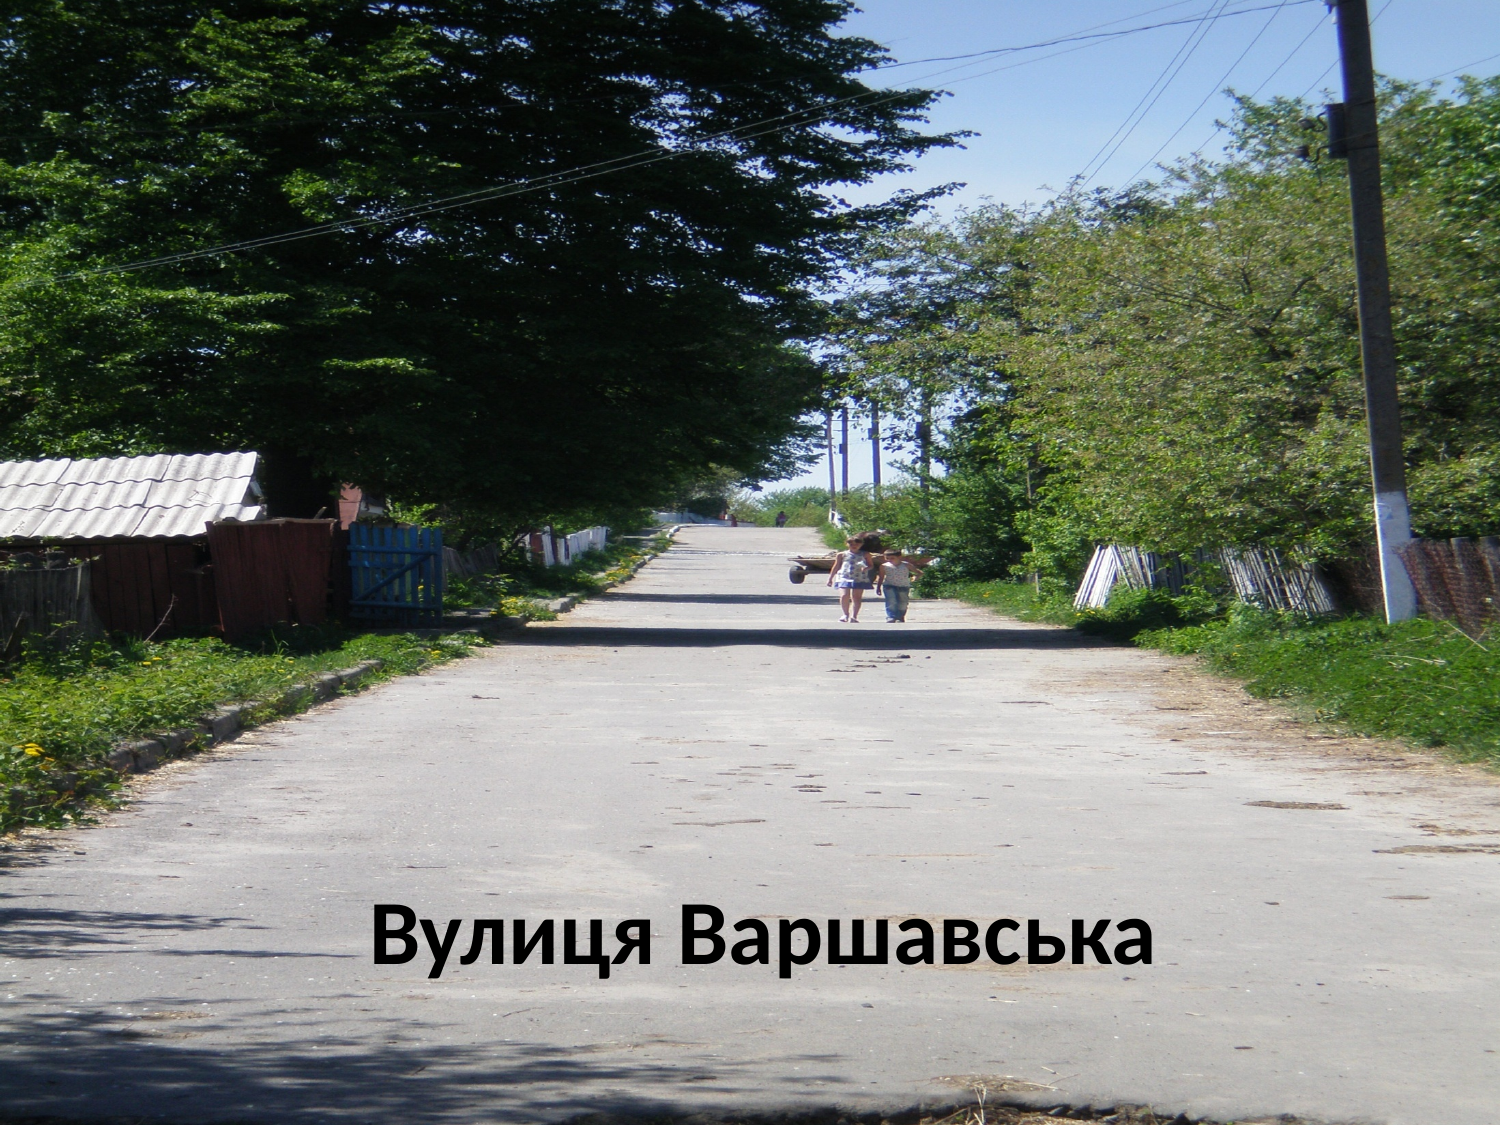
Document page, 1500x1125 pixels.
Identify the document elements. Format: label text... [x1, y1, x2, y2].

picture [0, 0, 1500, 1125]
title Вулиця Варшавська [88, 834, 1439, 1022]
